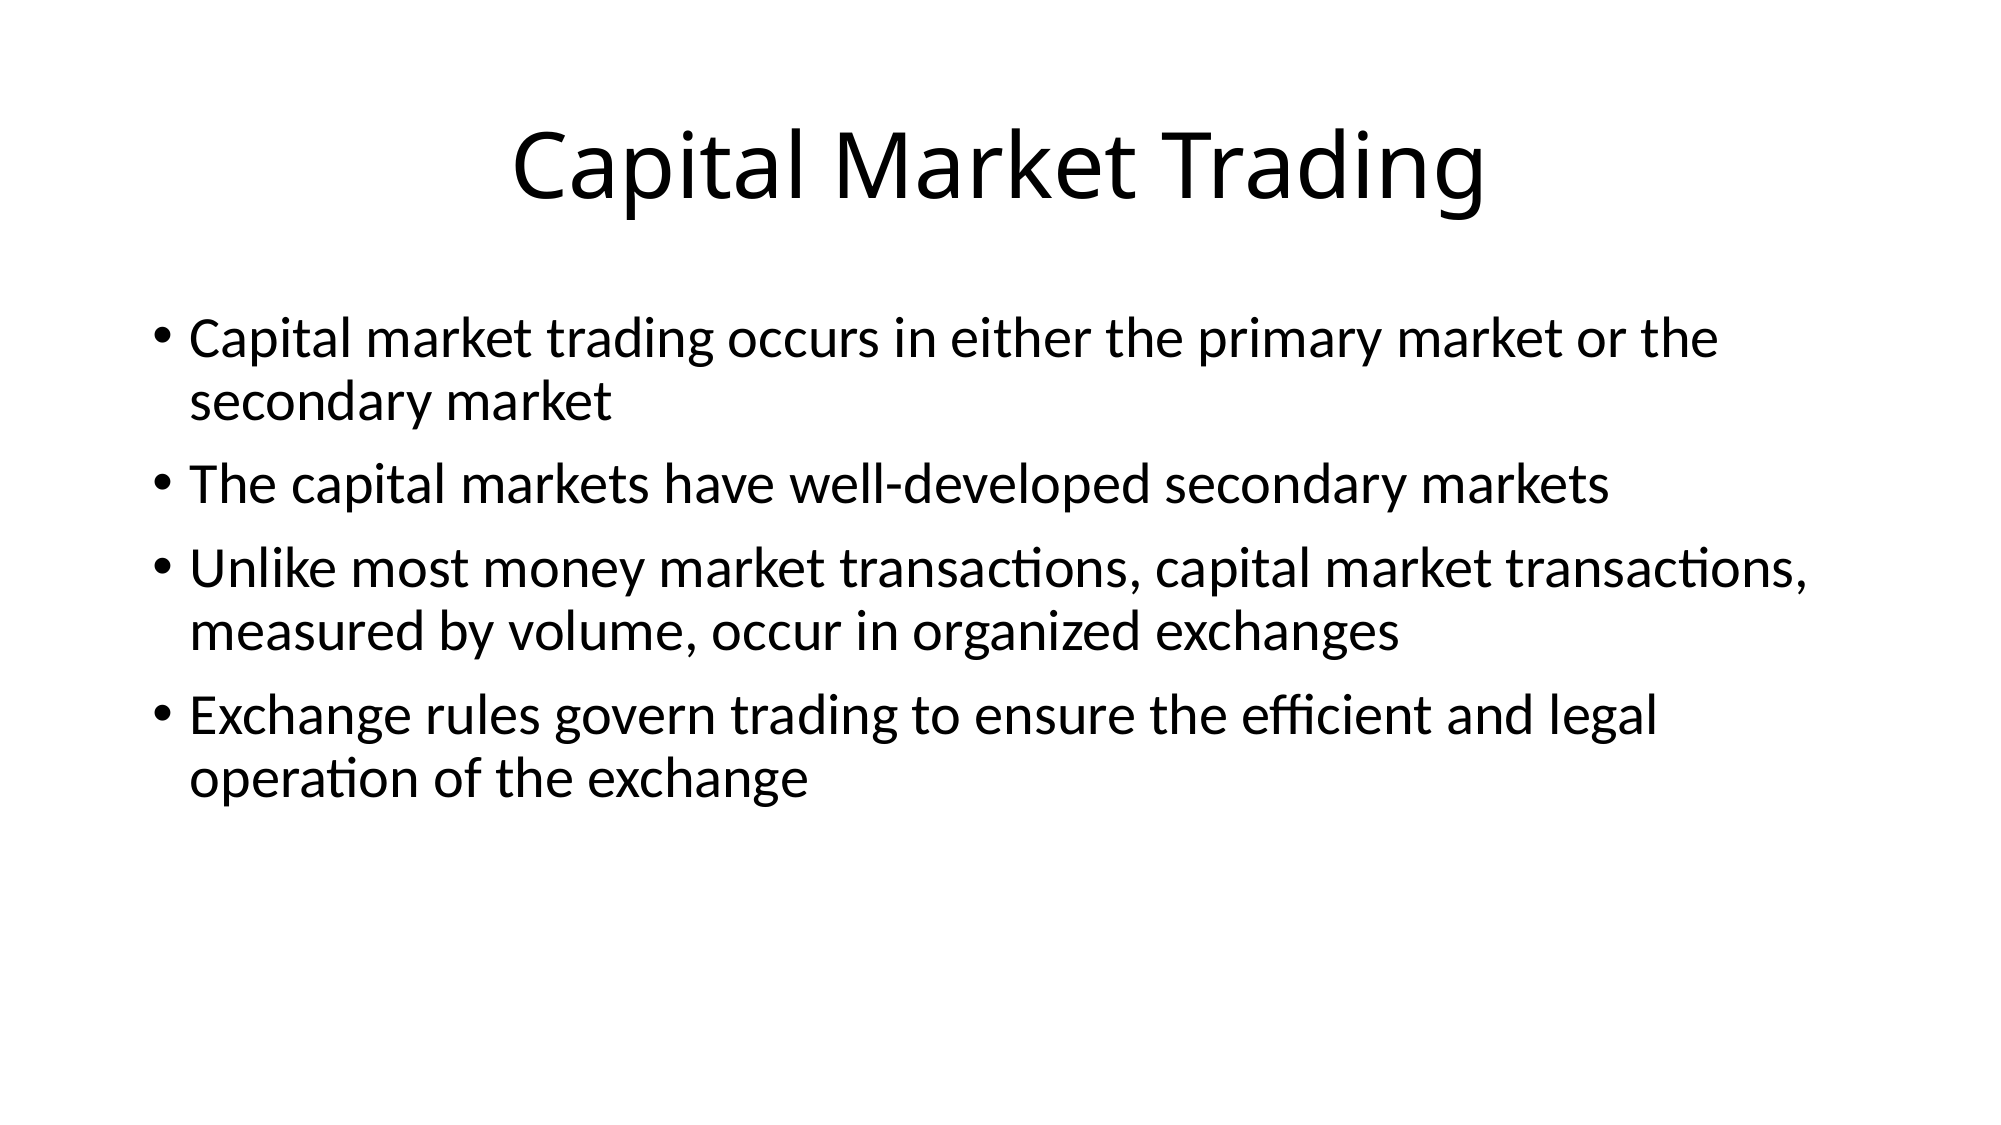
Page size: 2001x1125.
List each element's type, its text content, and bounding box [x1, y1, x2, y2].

list Capital market trading occurs in either the primary market or the secondary market The capital markets have well-developed secondary markets Unlike most money market transactions, capital market transactions, measured by volume, occur in organized exchanges Exchange rules govern trading to ensure the efficient and legal operation of the exchange [137, 299, 1863, 1014]
title Capital Market Trading [137, 59, 1863, 278]
